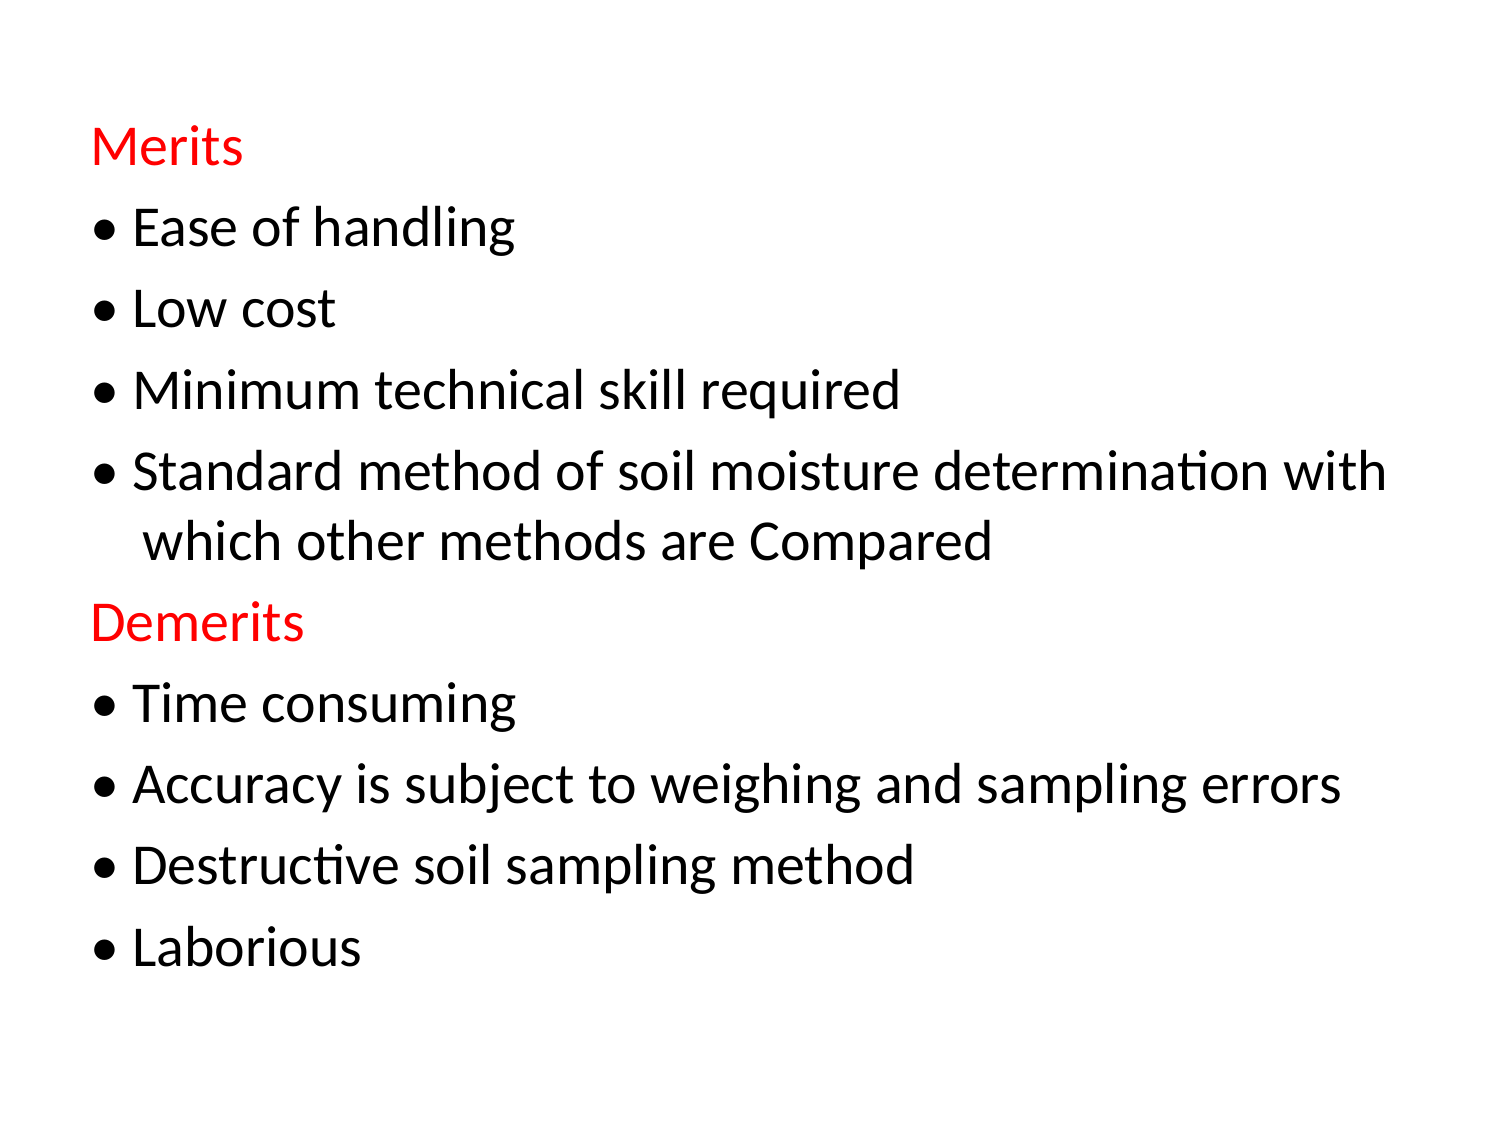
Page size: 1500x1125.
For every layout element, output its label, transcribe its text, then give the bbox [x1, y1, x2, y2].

list Merits • Ease of handling • Low cost • Minimum technical skill required • Standard method of soil moisture determination with which other methods are Compared Demerits • Time consuming • Accuracy is subject to weighing and sampling errors • Destructive soil sampling method • Laborious [75, 99, 1425, 1005]
